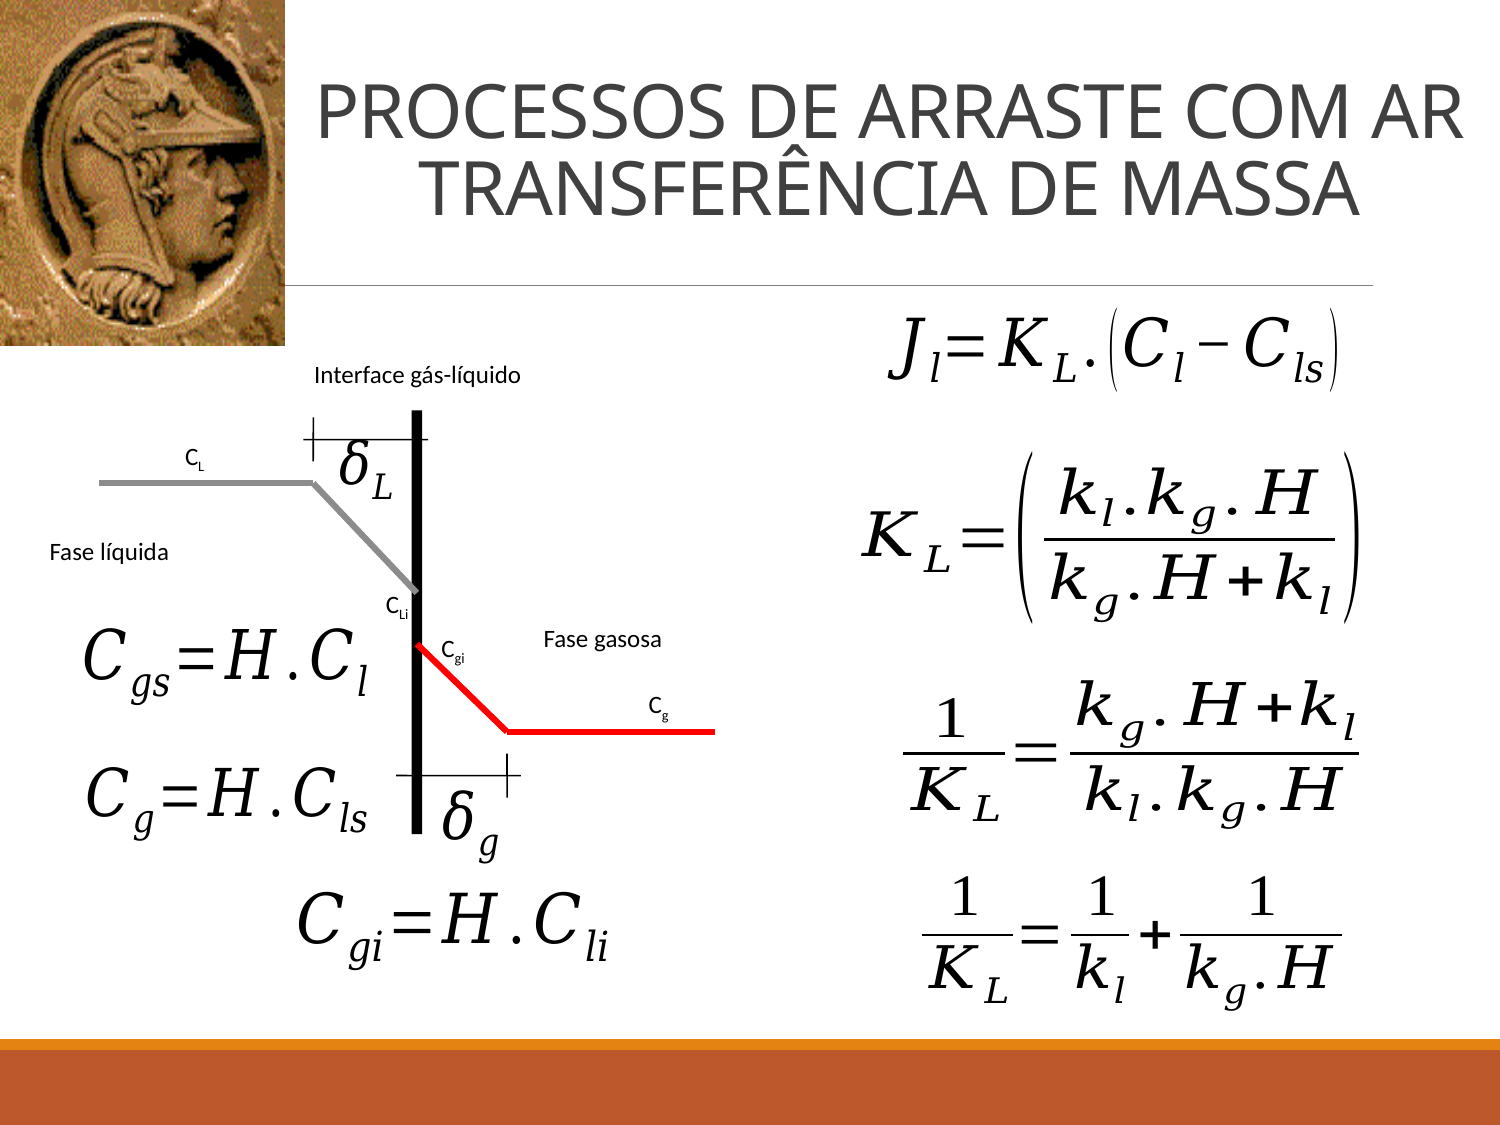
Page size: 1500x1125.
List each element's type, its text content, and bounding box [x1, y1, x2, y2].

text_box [28, 350, 715, 865]
picture [0, 0, 288, 351]
title PROCESSOS DE ARRASTE COM AR TRANSFERÊNCIA DE MASSA [297, 45, 1491, 238]
